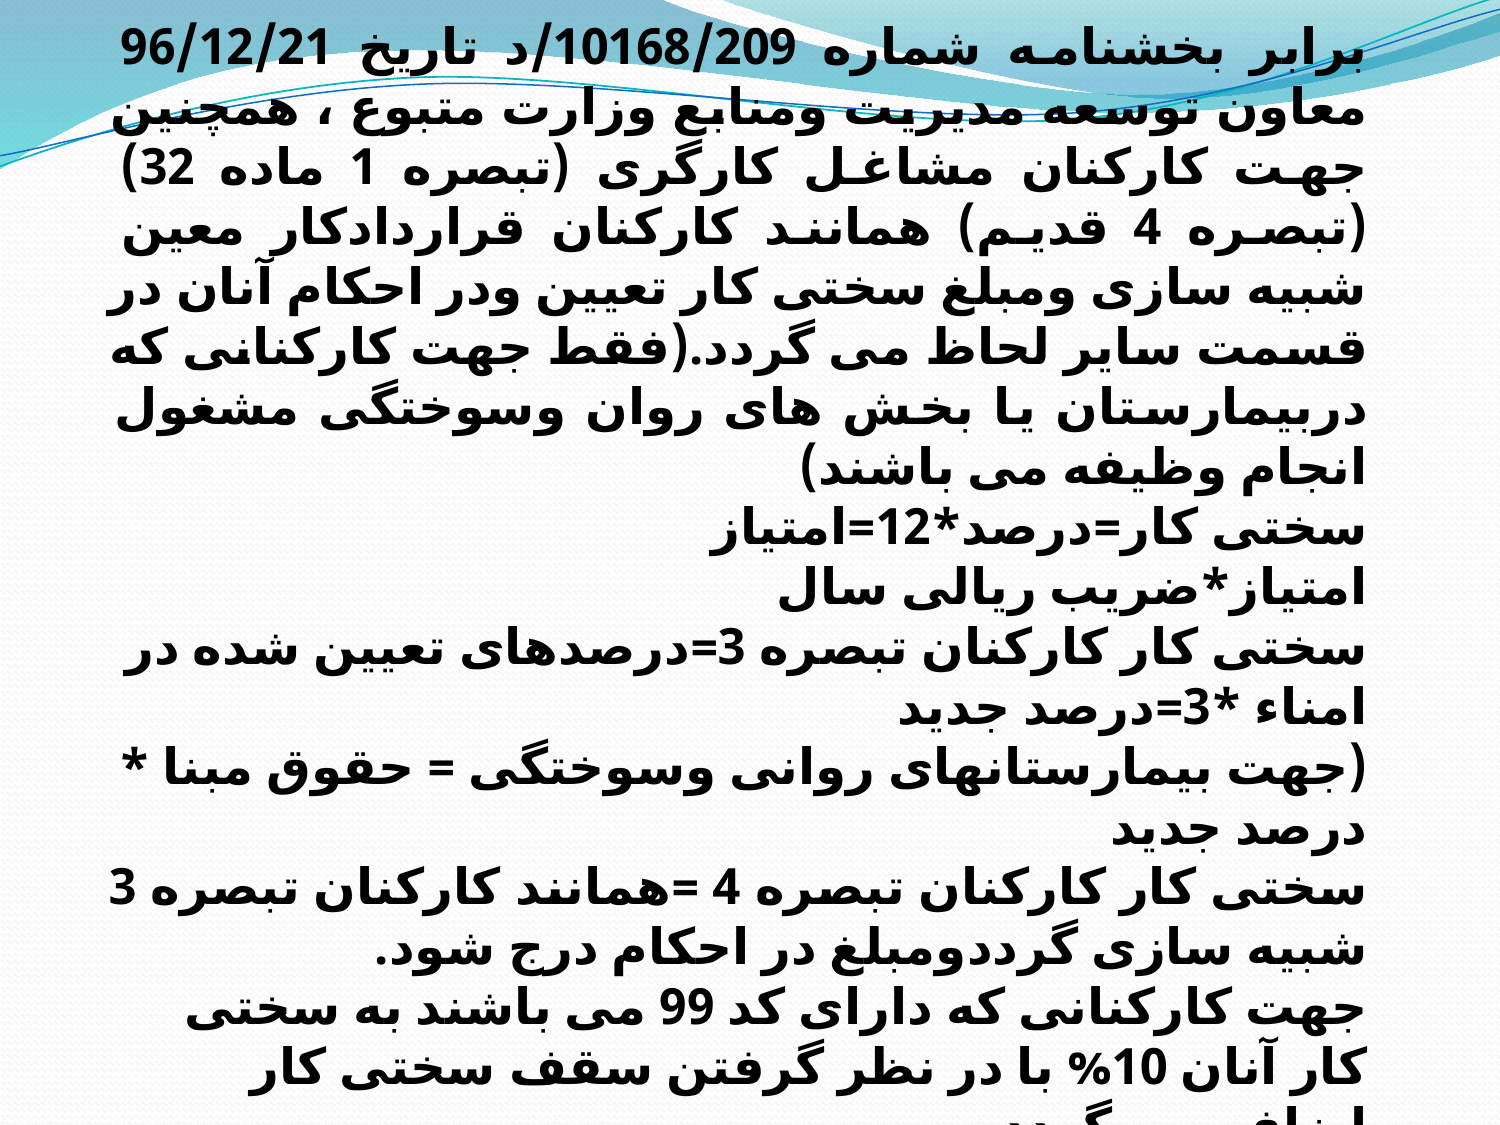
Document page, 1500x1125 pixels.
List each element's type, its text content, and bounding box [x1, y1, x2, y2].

text_box برابر بخشنامه شماره 10168/209/د تاریخ 96/12/21 معاون توسعه مدیریت ومنابع وزارت متبوع ، همچنین جهت کارکنان مشاغل کارگری (تبصره 1 ماده 32) (تبصره 4 قدیم) همانند کارکنان قراردادکار معین شبیه سازی ومبلغ سختی کار تعیین ودر احکام آنان در قسمت سایر لحاظ می گردد.(فقط جهت کارکنانی که دربیمارستان یا بخش های روان وسوختگی مشغول انجام وظیفه می باشند) سختی کار=درصد*12=امتیاز امتیاز*ضریب ریالی سال سختی کار کارکنان تبصره 3=درصدهای تعیین شده در امناء *3=درصد جدید (جهت بیمارستانهای روانی وسوختگی = حقوق مبنا * درصد جدید سختی کار کارکنان تبصره 4 =همانند کارکنان تبصره 3 شبیه سازی گرددومبلغ در احکام درج شود. جهت کارکنانی که دارای کد 99 می باشند به سختی کار آنان 10% با در نظر گرفتن سقف سختی کار اضافه می گردد. [93, 6, 1383, 1125]
